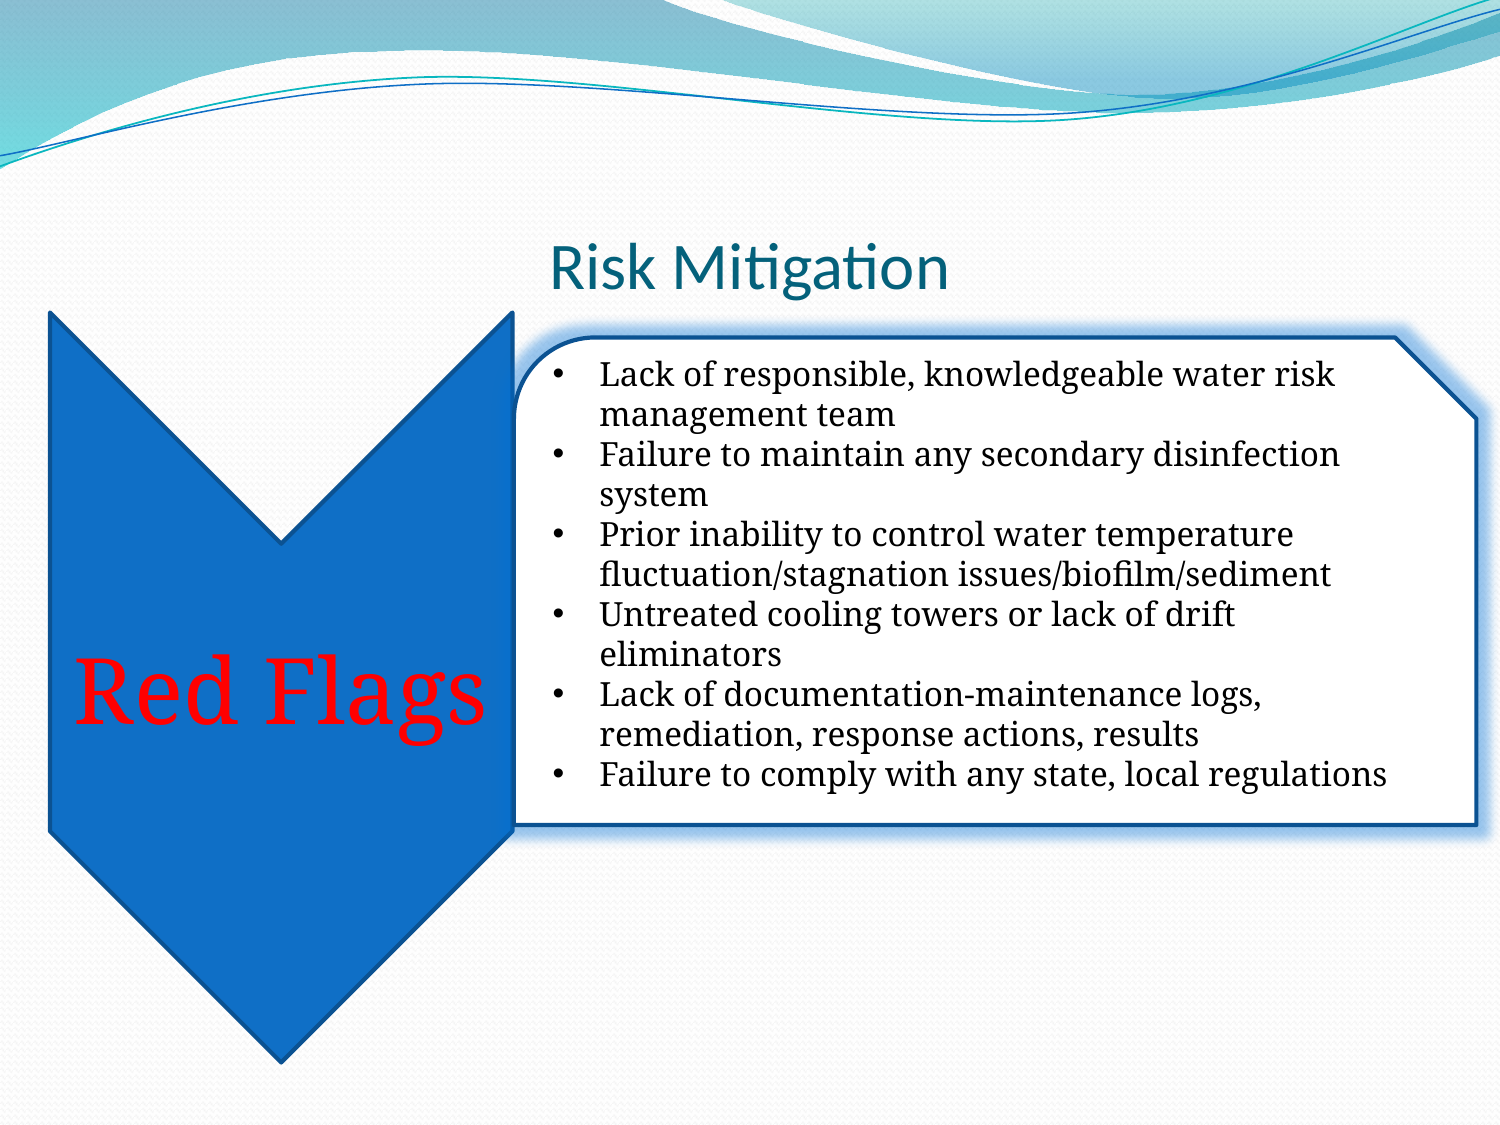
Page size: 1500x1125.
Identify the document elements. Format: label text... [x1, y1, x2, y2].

title Risk Mitigation [75, 115, 1425, 303]
text_box Lack of responsible, knowledgeable water risk management team Failure to maintain any secondary disinfection system Prior inability to control water temperature fluctuation/stagnation issues/biofilm/sediment Untreated cooling towers or lack of drift eliminators Lack of documentation-maintenance logs, remediation, response actions, results Failure to comply with any state, local regulations [511, 335, 1479, 828]
text_box Red Flags [47, 310, 515, 1065]
